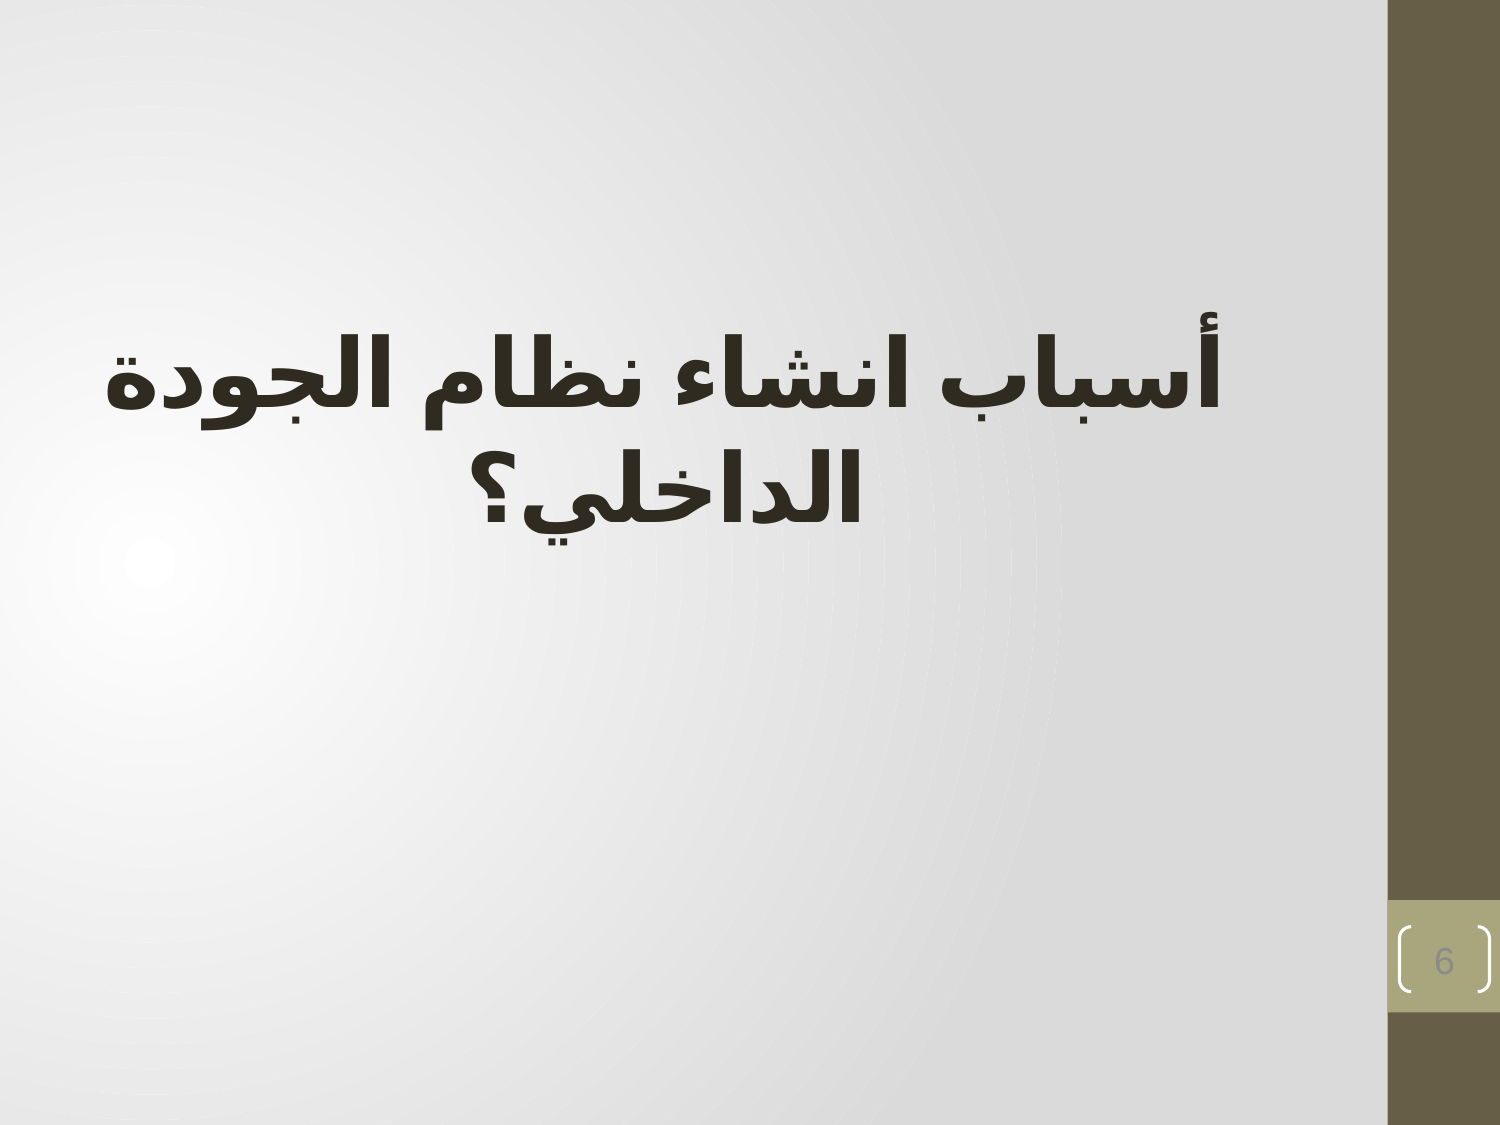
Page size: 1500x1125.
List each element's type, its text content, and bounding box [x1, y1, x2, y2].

title أسباب انشاء نظام الجودة الداخلي؟ [41, 184, 1292, 669]
slide_number 6 [1397, 925, 1492, 994]
